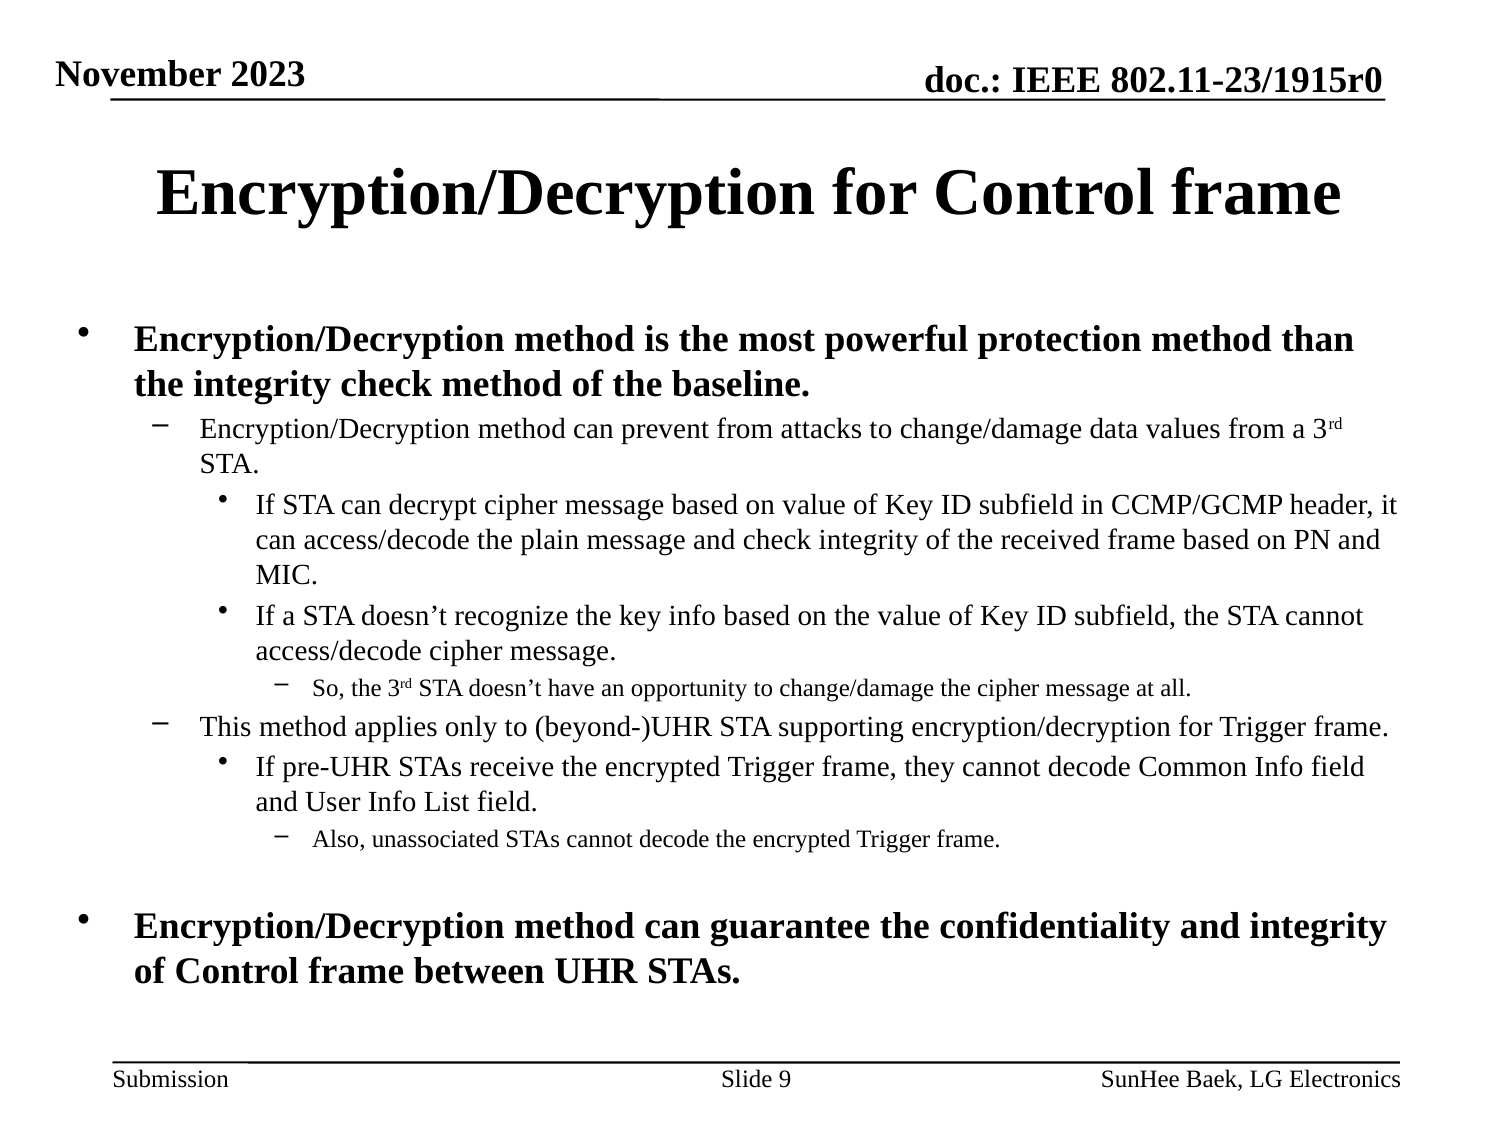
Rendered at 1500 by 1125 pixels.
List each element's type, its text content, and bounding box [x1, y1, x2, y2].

title Encryption/Decryption for Control frame [112, 112, 1388, 263]
slide_number Slide 9 [712, 1061, 800, 1093]
list Encryption/Decryption method is the most powerful protection method than the integrity check method of the baseline. Encryption/Decryption method can prevent from attacks to change/damage data values from a 3rd STA. If STA can decrypt cipher message based on value of Key ID subfield in CCMP/GCMP header, it can access/decode the plain message and check integrity of the received frame based on PN and MIC. If a STA doesn’t recognize the key info based on the value of Key ID subfield, the STA cannot access/decode cipher message. So, the 3rd STA doesn’t have an opportunity to change/damage the cipher message at all. This method applies only to (beyond-)UHR STA supporting encryption/decryption for Trigger frame. If pre-UHR STAs receive the encrypted Trigger frame, they cannot decode Common Info field and User Info List field. Also, unassociated STAs cannot decode the encrypted Trigger frame. Encryption/Decryption method can guarantee the confidentiality and integrity of Control frame between UHR STAs. [62, 306, 1425, 1019]
footer SunHee Baek, LG Electronics [1096, 1061, 1402, 1093]
